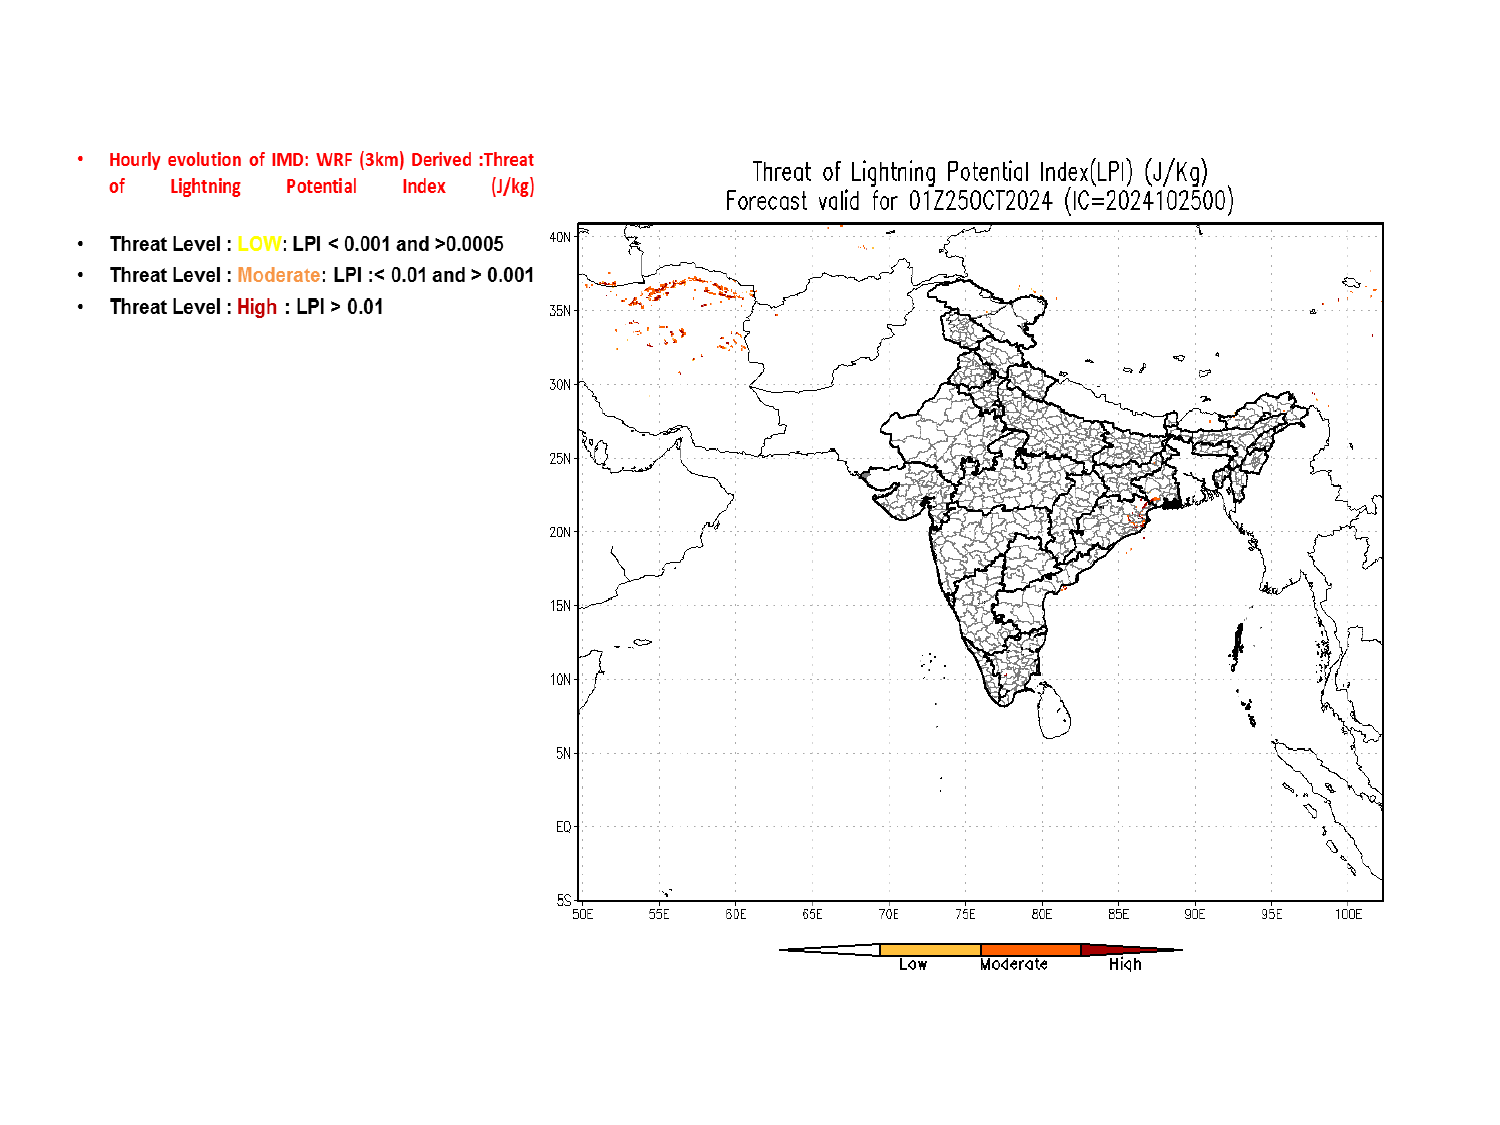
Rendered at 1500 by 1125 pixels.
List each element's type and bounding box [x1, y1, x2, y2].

picture [74, 149, 1426, 976]
